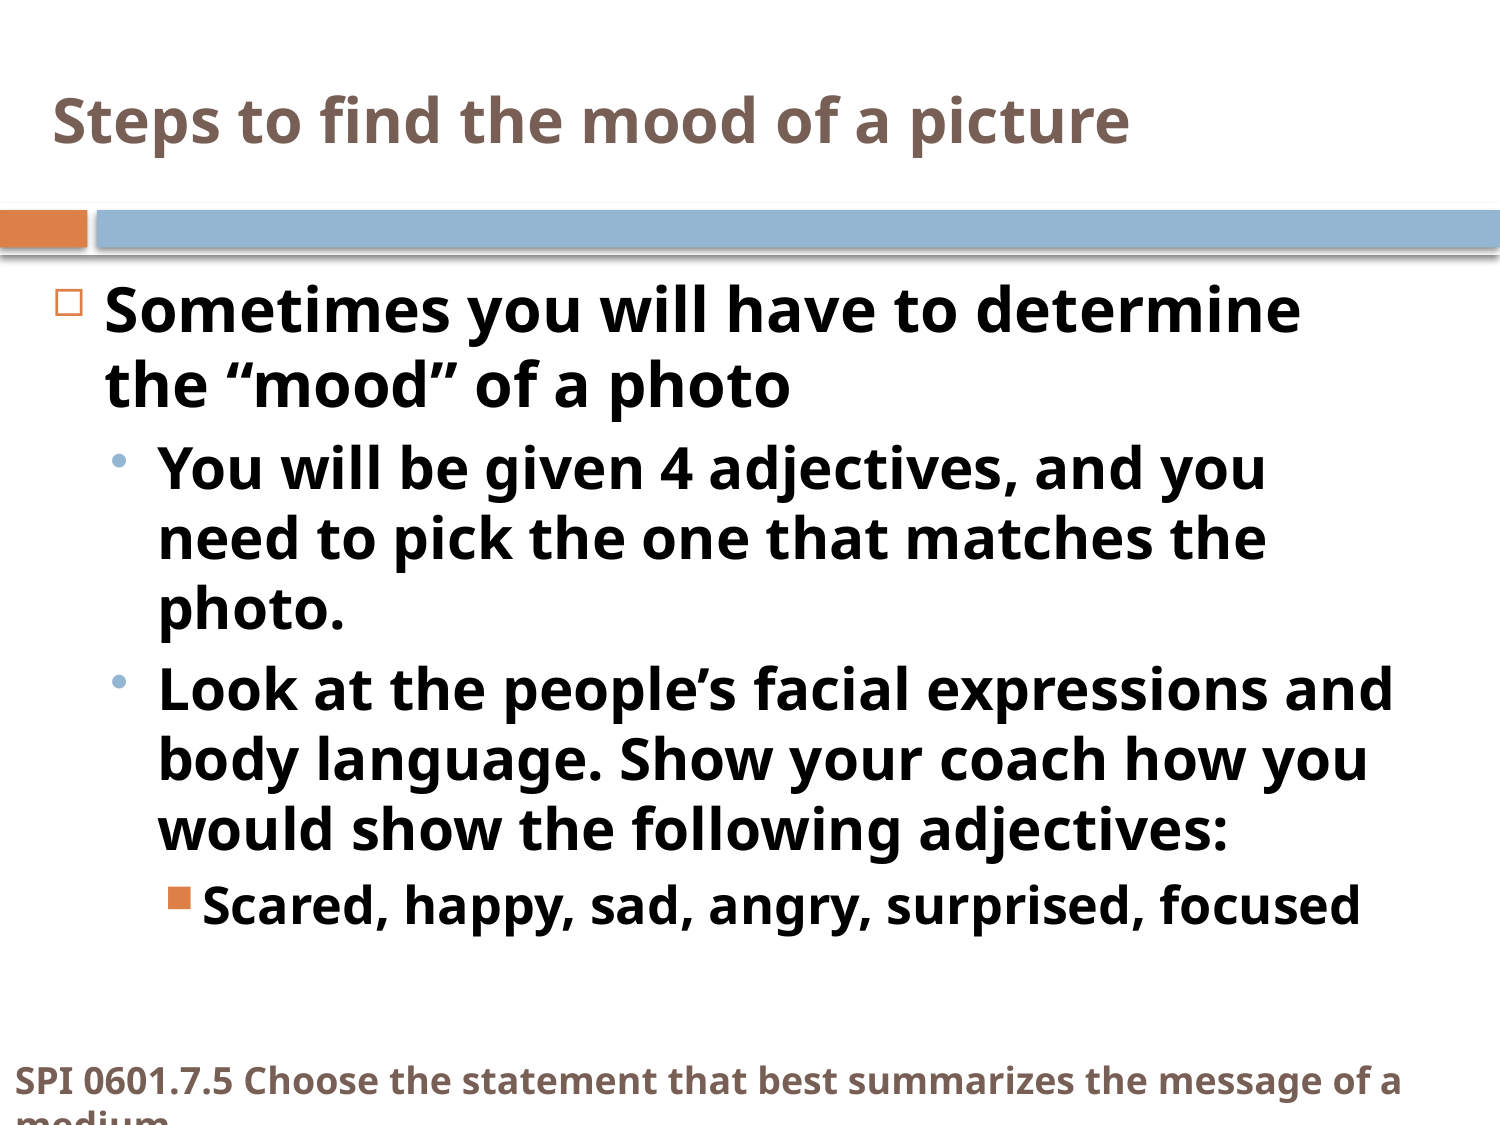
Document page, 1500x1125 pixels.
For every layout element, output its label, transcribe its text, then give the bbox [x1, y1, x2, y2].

title Steps to find the mood of a picture [37, 37, 1438, 200]
list Sometimes you will have to determine the “mood” of a photo You will be given 4 adjectives, and you need to pick the one that matches the photo. Look at the people’s facial expressions and body language. Show your coach how you would show the following adjectives: Scared, happy, sad, angry, surprised, focused [37, 262, 1438, 1049]
text_box SPI 0601.7.5 Choose the statement that best summarizes the message of a medium. [0, 1049, 1500, 1125]
